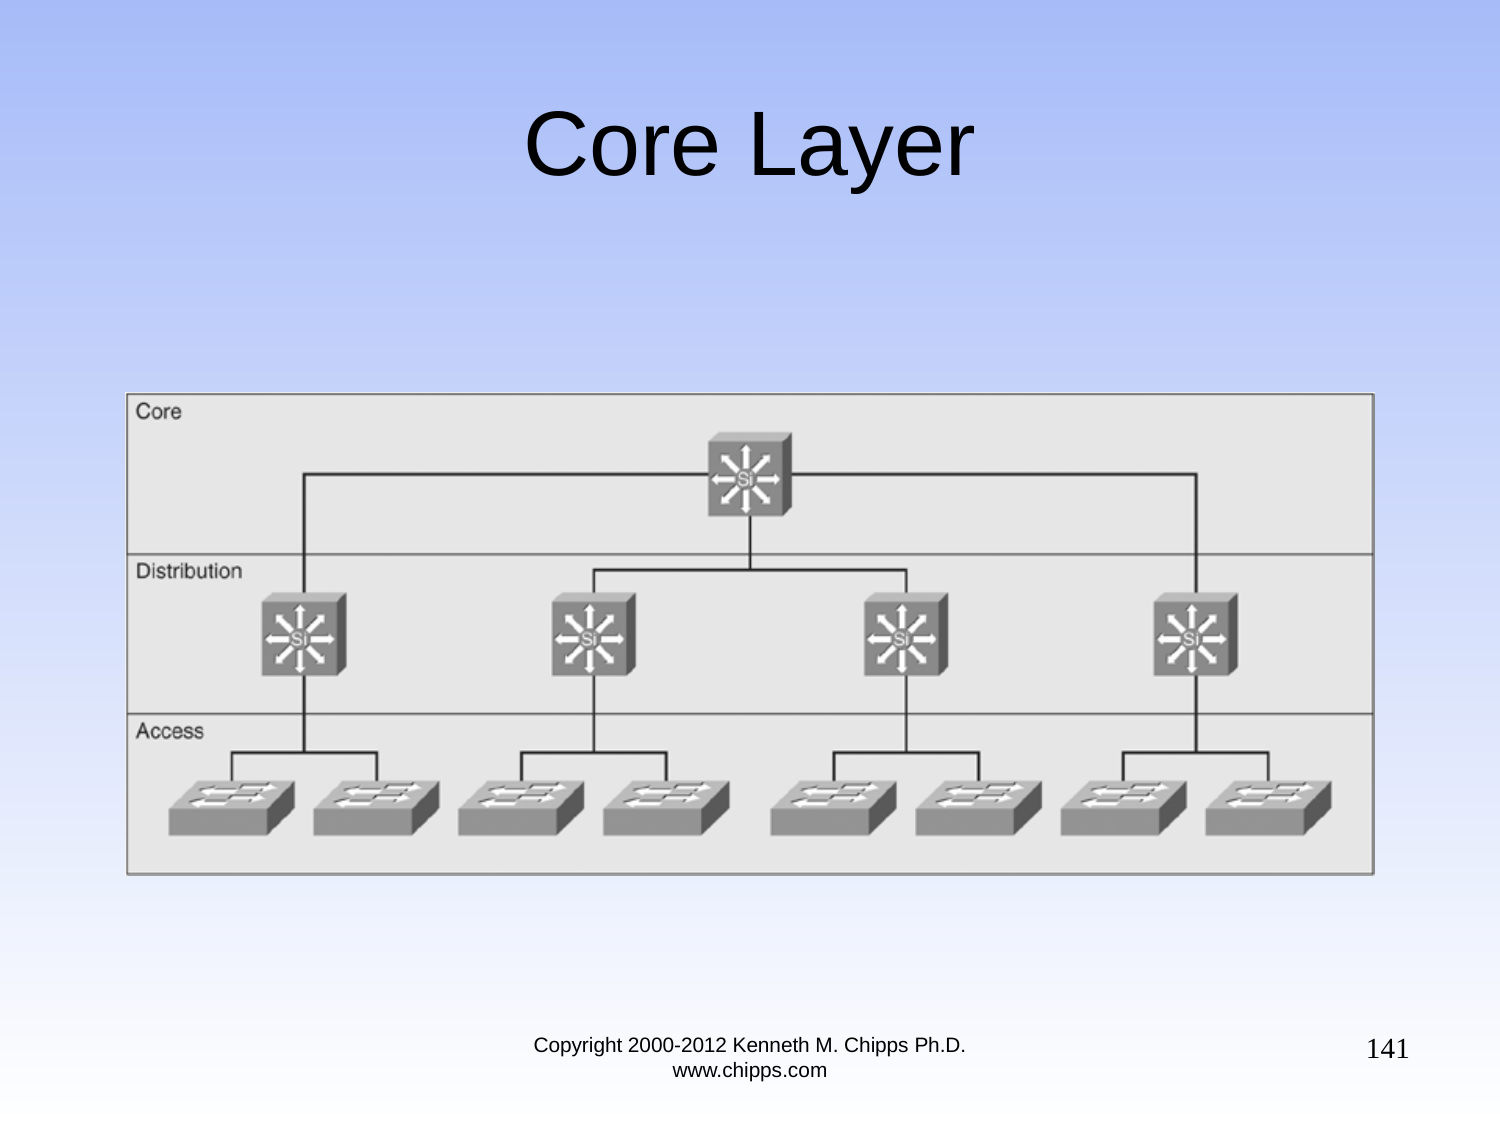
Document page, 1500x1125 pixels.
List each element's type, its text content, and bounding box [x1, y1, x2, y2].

slide_number 141 [1074, 1021, 1426, 1101]
footer Copyright 2000-2012 Kenneth M. Chipps Ph.D. www.chipps.com [449, 1024, 1051, 1103]
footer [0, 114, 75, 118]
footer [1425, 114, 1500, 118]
title Core Layer [75, 45, 1425, 233]
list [124, 392, 1376, 876]
